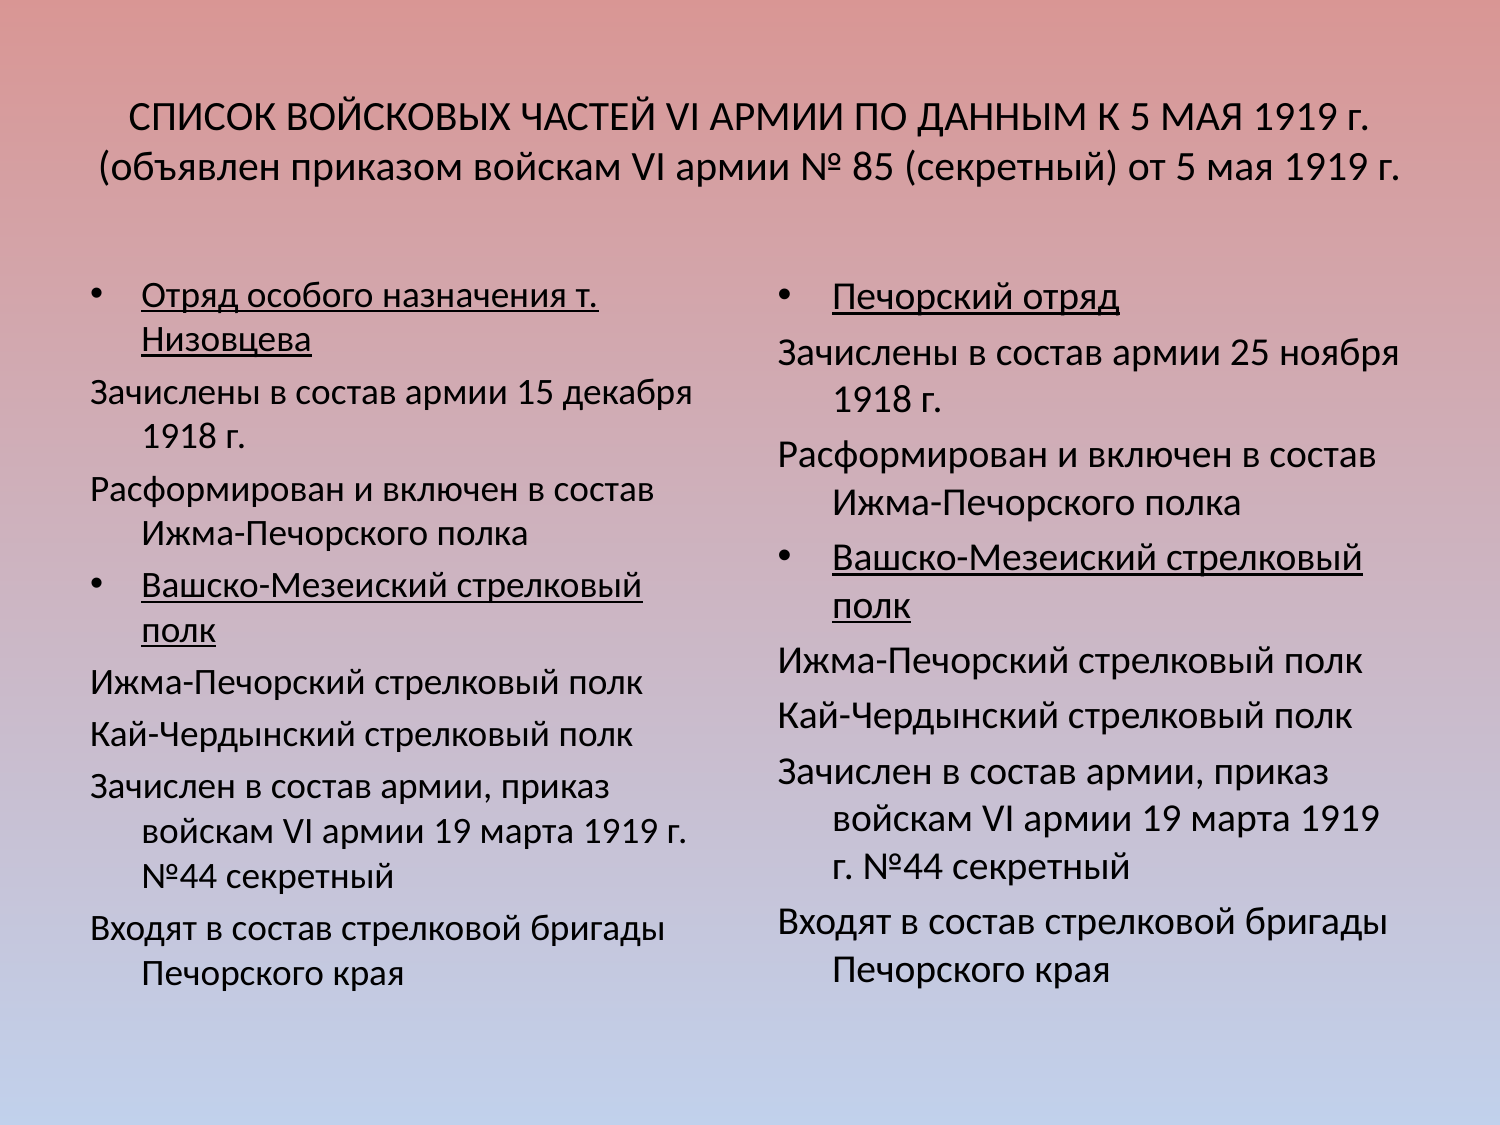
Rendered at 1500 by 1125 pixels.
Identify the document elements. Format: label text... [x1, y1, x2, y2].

title СПИСОК ВОЙСКОВЫХ ЧАСТЕЙ VI АРМИИ ПО ДАННЫМ К 5 МАЯ 1919 г. (объявлен приказом войскам VI армии № 85 (секретный) от 5 мая 1919 г. [75, 45, 1425, 233]
list Отряд особого назначения т. Низовцева Зачислены в состав армии 15 декабря 1918 г. Расформирован и включен в состав Ижма-Печорского полка Вашско-Мезеиский стрелковый полк Ижма-Печорский стрелковый полк Кай-Чердынский стрелковый полк Зачислен в состав армии, приказ войскам VI армии 19 марта 1919 г. №44 секретный Входят в состав стрелковой бригады Печорского края [75, 262, 738, 1005]
list Печорский отряд Зачислены в состав армии 25 ноября 1918 г. Расформирован и включен в состав Ижма-Печорского полка Вашско-Мезеиский стрелковый полк Ижма-Печорский стрелковый полк Кай-Чердынский стрелковый полк Зачислен в состав армии, приказ войскам VI армии 19 марта 1919 г. №44 секретный Входят в состав стрелковой бригады Печорского края [762, 262, 1425, 1005]
